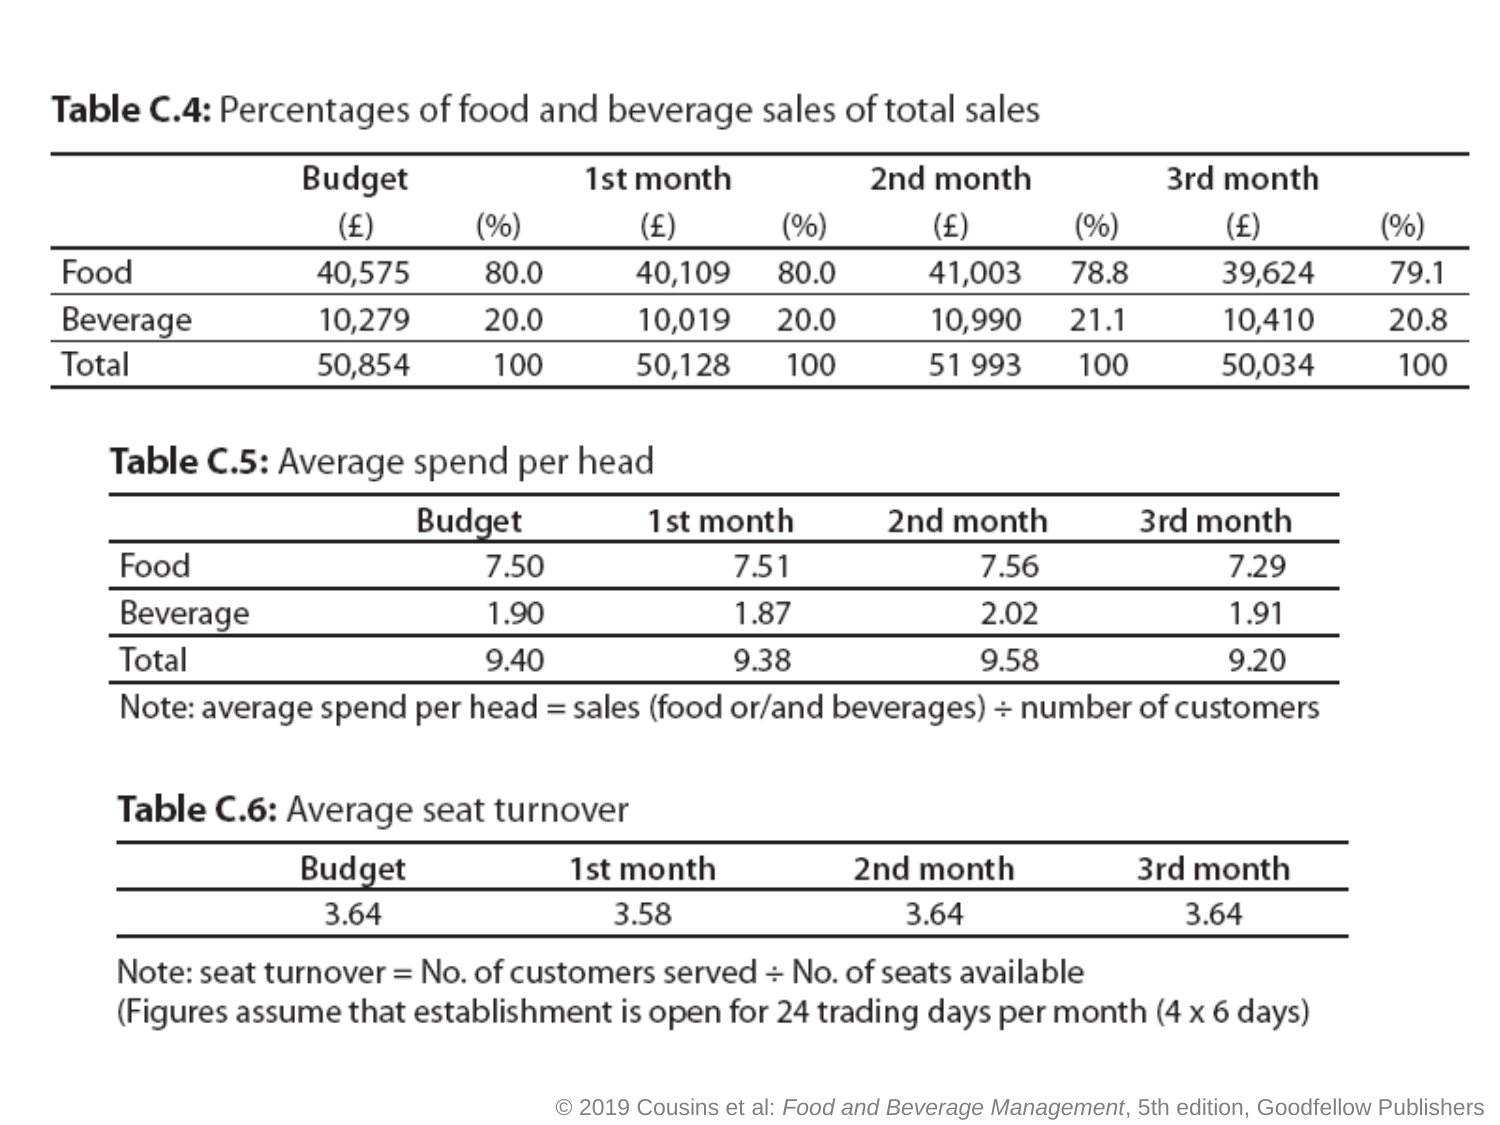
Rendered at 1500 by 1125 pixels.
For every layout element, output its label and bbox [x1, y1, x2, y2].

picture [70, 431, 1424, 777]
picture [70, 779, 1397, 1071]
picture [21, 66, 1498, 429]
